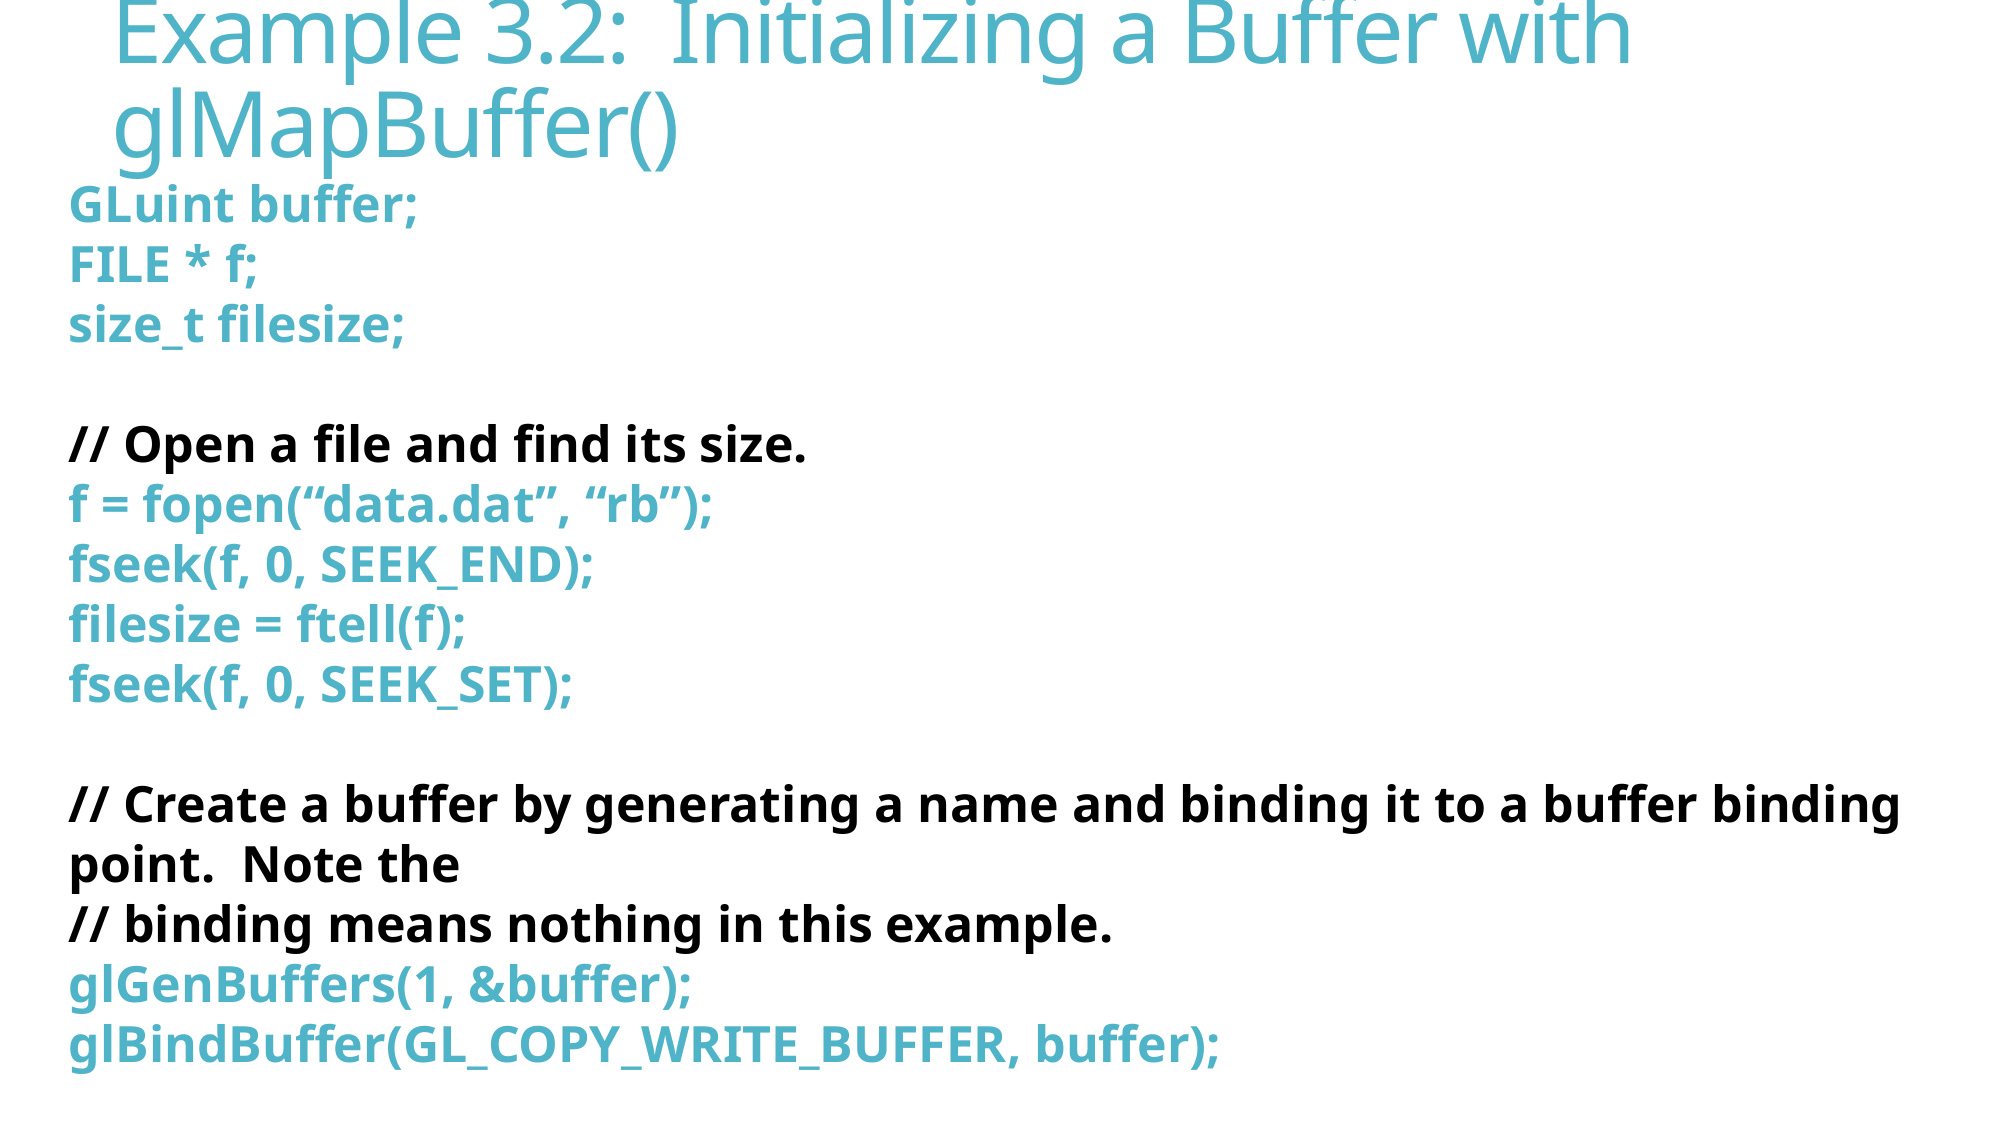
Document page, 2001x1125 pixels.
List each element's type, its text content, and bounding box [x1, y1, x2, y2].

title Example 3.2: Initializing a Buffer with glMapBuffer() [96, 0, 1904, 164]
text_box GLuint buffer; FILE * f; size_t filesize; // Open a file and find its size. f = fopen(“data.dat”, “rb”); fseek(f, 0, SEEK_END); filesize = ftell(f); fseek(f, 0, SEEK_SET); // Create a buffer by generating a name and binding it to a buffer binding point. Note the // binding means nothing in this example. glGenBuffers(1, &buffer); glBindBuffer(GL_COPY_WRITE_BUFFER, buffer); [54, 164, 1932, 1125]
